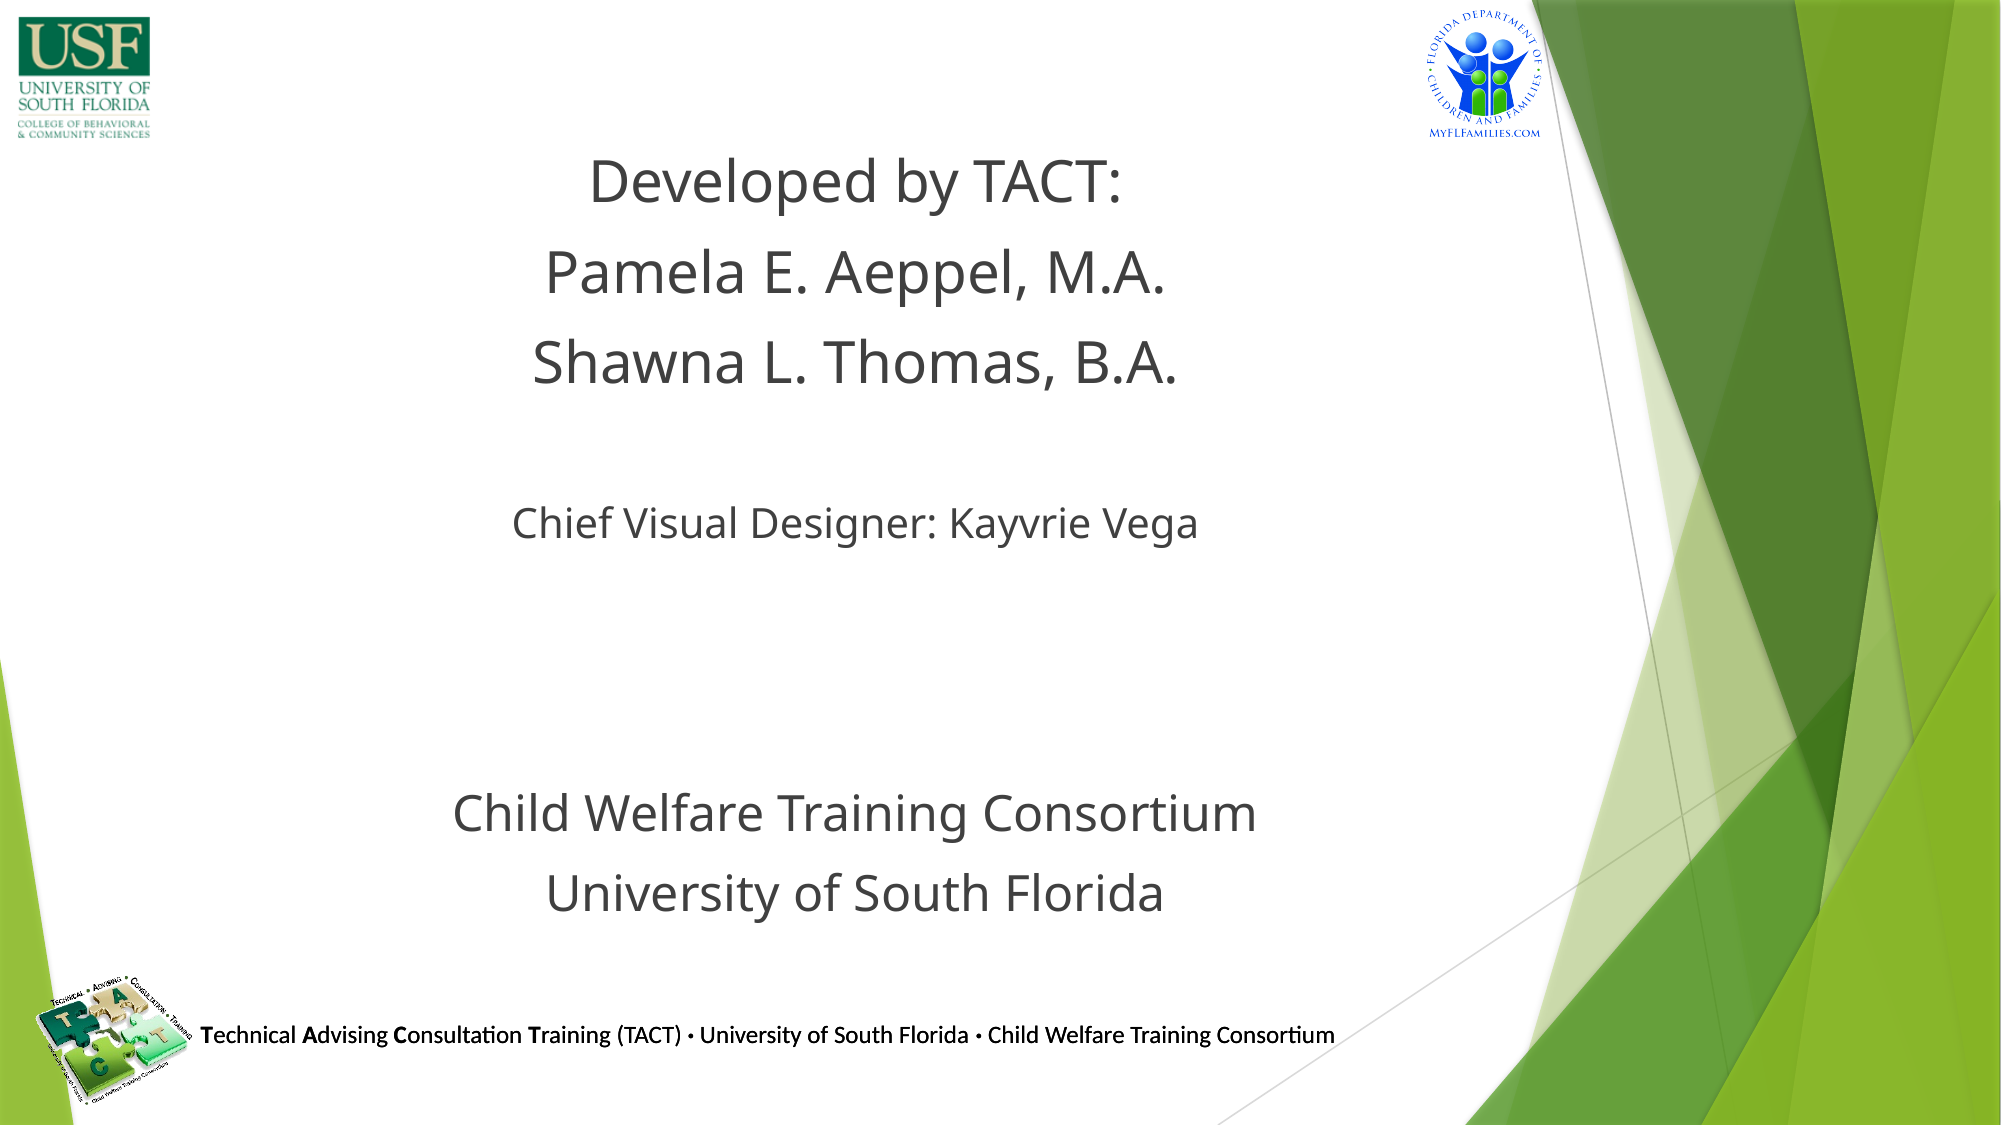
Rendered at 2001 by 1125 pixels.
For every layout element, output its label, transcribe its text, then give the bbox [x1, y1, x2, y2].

list Developed by TACT: Pamela E. Aeppel, M.A. Shawna L. Thomas, B.A. Chief Visual Designer: Kayvrie Vega Child Welfare Training Consortium University of South Florida [150, 136, 1561, 959]
text_box Technical Advising Consultation Training (TACT) · University of South Florida · Child Welfare Training Consortium [204, 1010, 1836, 1056]
picture [1427, 9, 1543, 138]
picture [31, 968, 200, 1109]
picture [0, 9, 169, 146]
